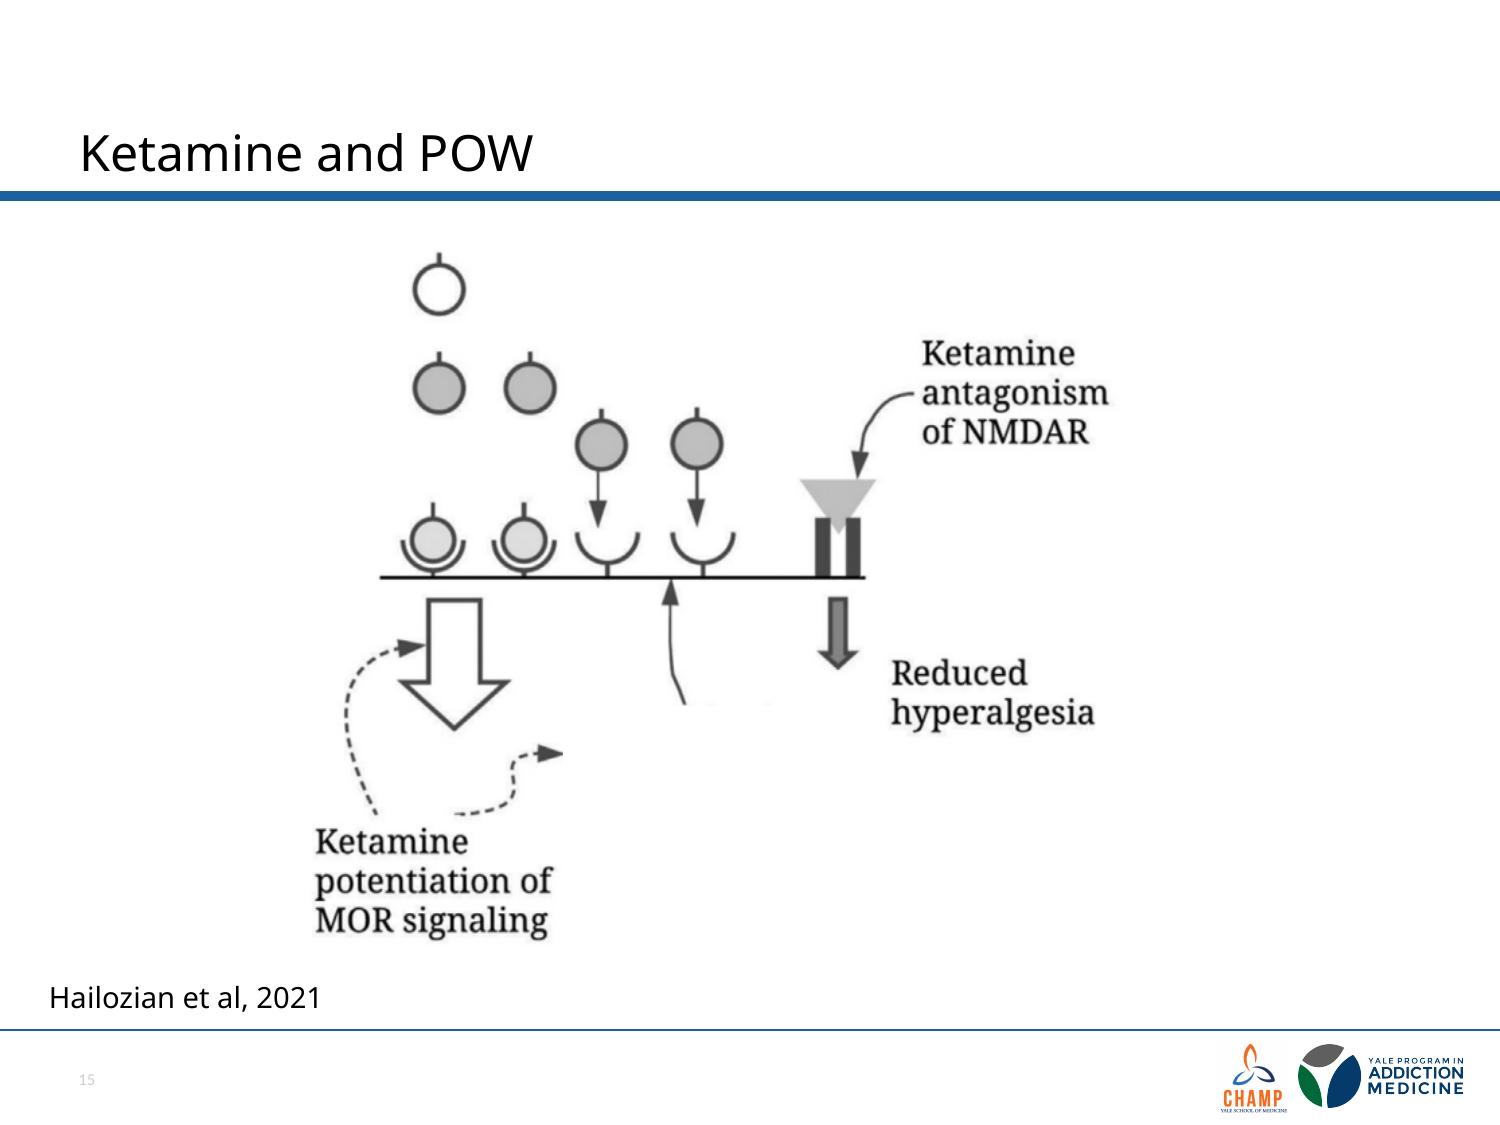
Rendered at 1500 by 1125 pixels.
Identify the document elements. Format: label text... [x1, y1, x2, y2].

title Ketamine and POW [64, 41, 1445, 190]
picture [1218, 1042, 1288, 1115]
picture [214, 223, 1123, 951]
picture [1298, 1044, 1463, 1108]
slide_number 14 [63, 1061, 119, 1122]
text_box Hailozian et al, 2021 [33, 971, 1303, 1022]
